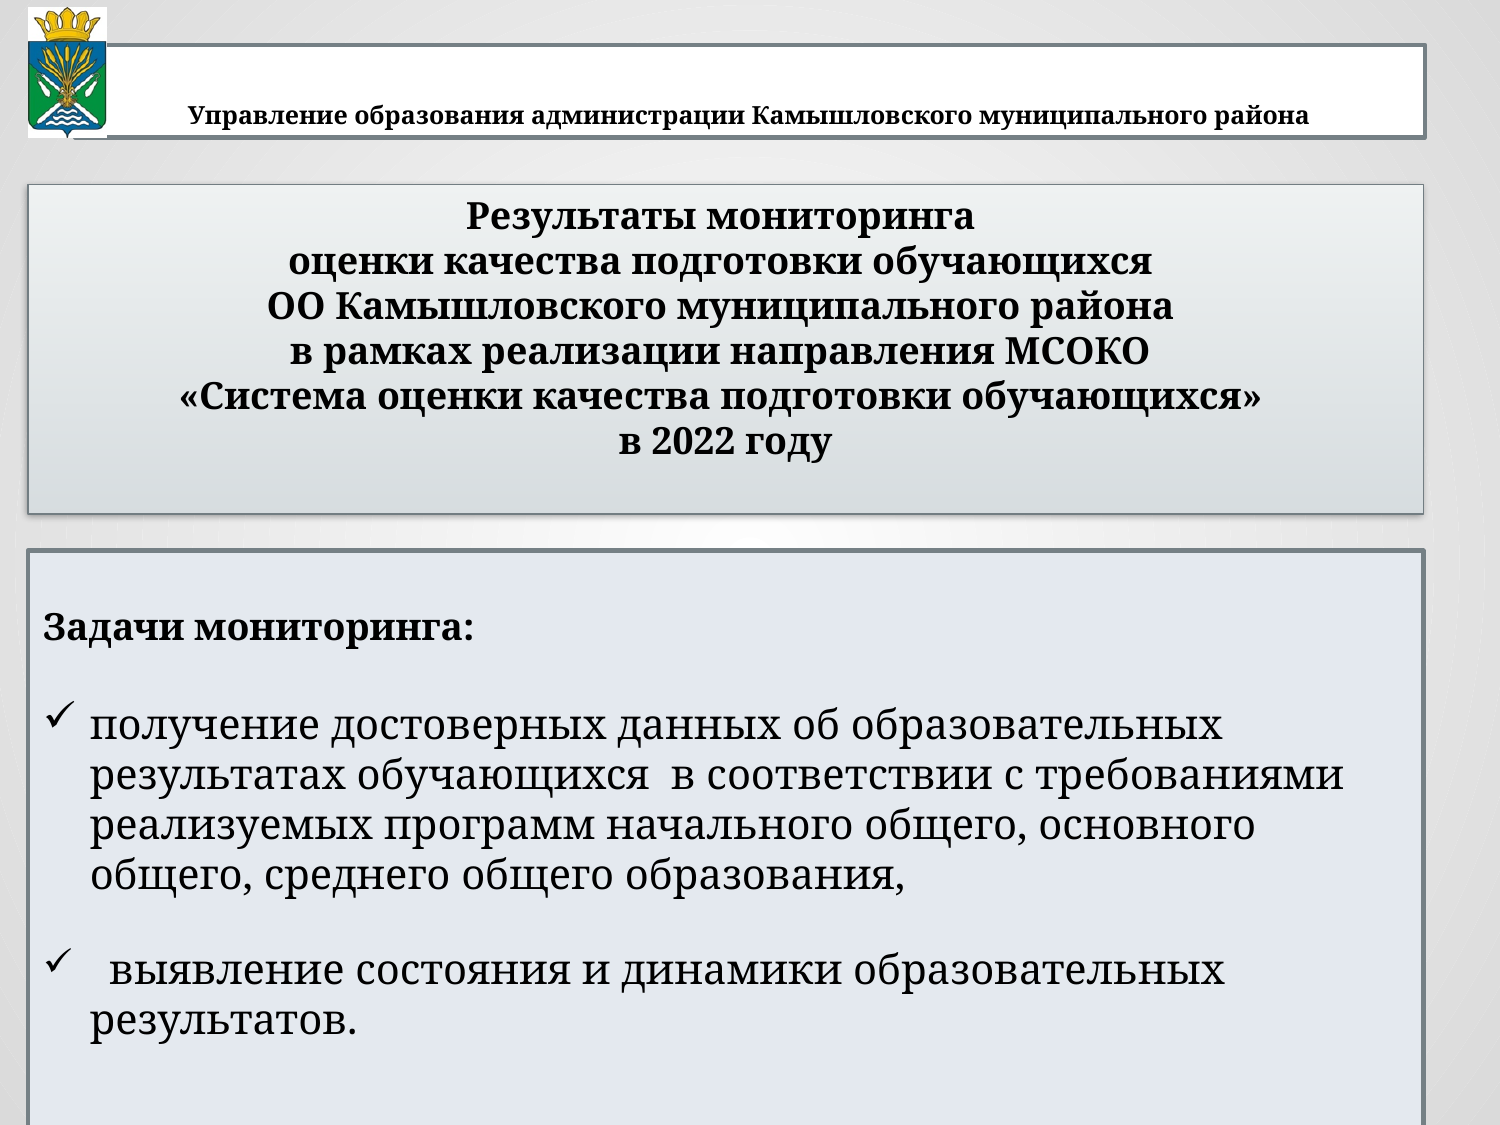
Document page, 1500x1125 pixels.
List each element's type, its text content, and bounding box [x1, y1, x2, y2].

picture [27, 7, 107, 138]
title Управление образования администрации Камышловского муниципального района [110, 43, 1427, 140]
text_box Результаты мониторинга оценки качества подготовки обучающихся ОО Камышловского муниципального района в рамках реализации направления МСОКО «Система оценки качества подготовки обучающихся» в 2022 году [27, 184, 1424, 515]
text_box Задачи мониторинга: получение достоверных данных об образовательных результатах обучающихся в соответствии с требованиями реализуемых программ начального общего, основного общего, среднего общего образования, выявление состояния и динамики образовательных результатов. [26, 548, 1426, 1125]
